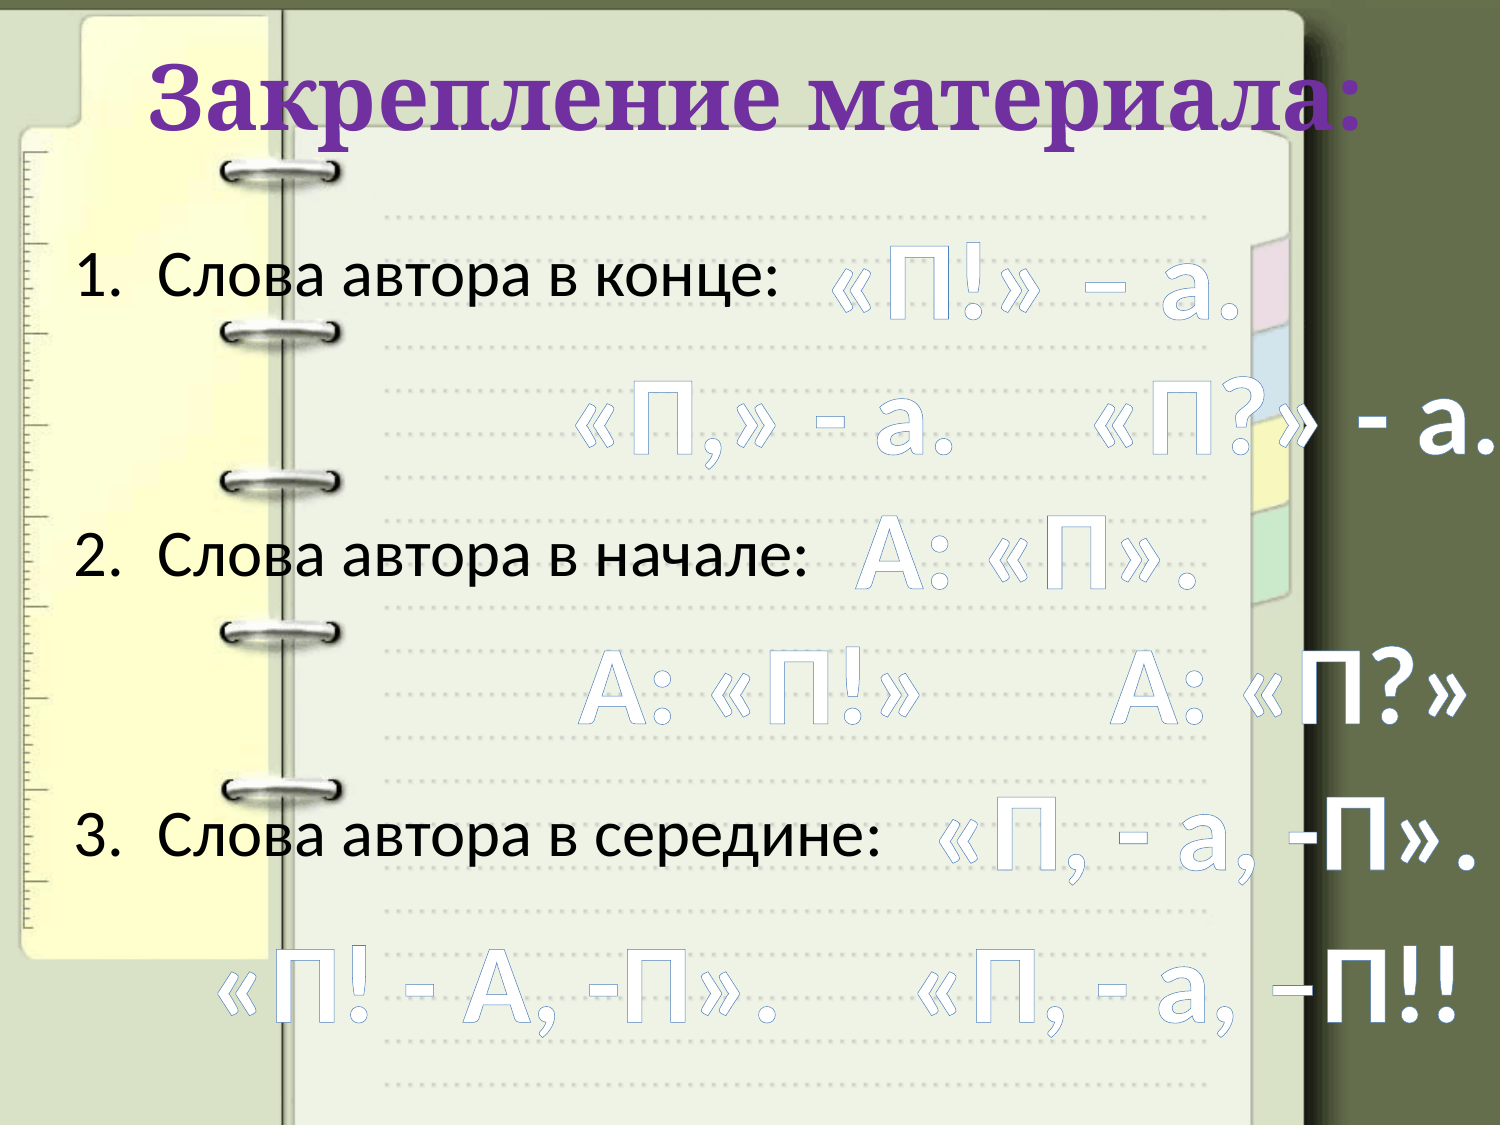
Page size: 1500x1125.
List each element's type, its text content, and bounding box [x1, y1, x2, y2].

text_box «П! - А, -П». «П, - а, –П!! [194, 902, 1482, 1053]
picture [0, 0, 1500, 1125]
text_box «П, - а, -П». [915, 749, 1498, 900]
list Слова автора в конце: Слова автора в начале: Слова автора в середине: [58, 222, 1266, 966]
text_box «П!» – а. «П,» - а. «П?» - а. [551, 199, 1500, 485]
text_box А: «П». А: «П!» А: «П?» [562, 468, 1495, 754]
title Закрепление материала: [82, 0, 1432, 188]
